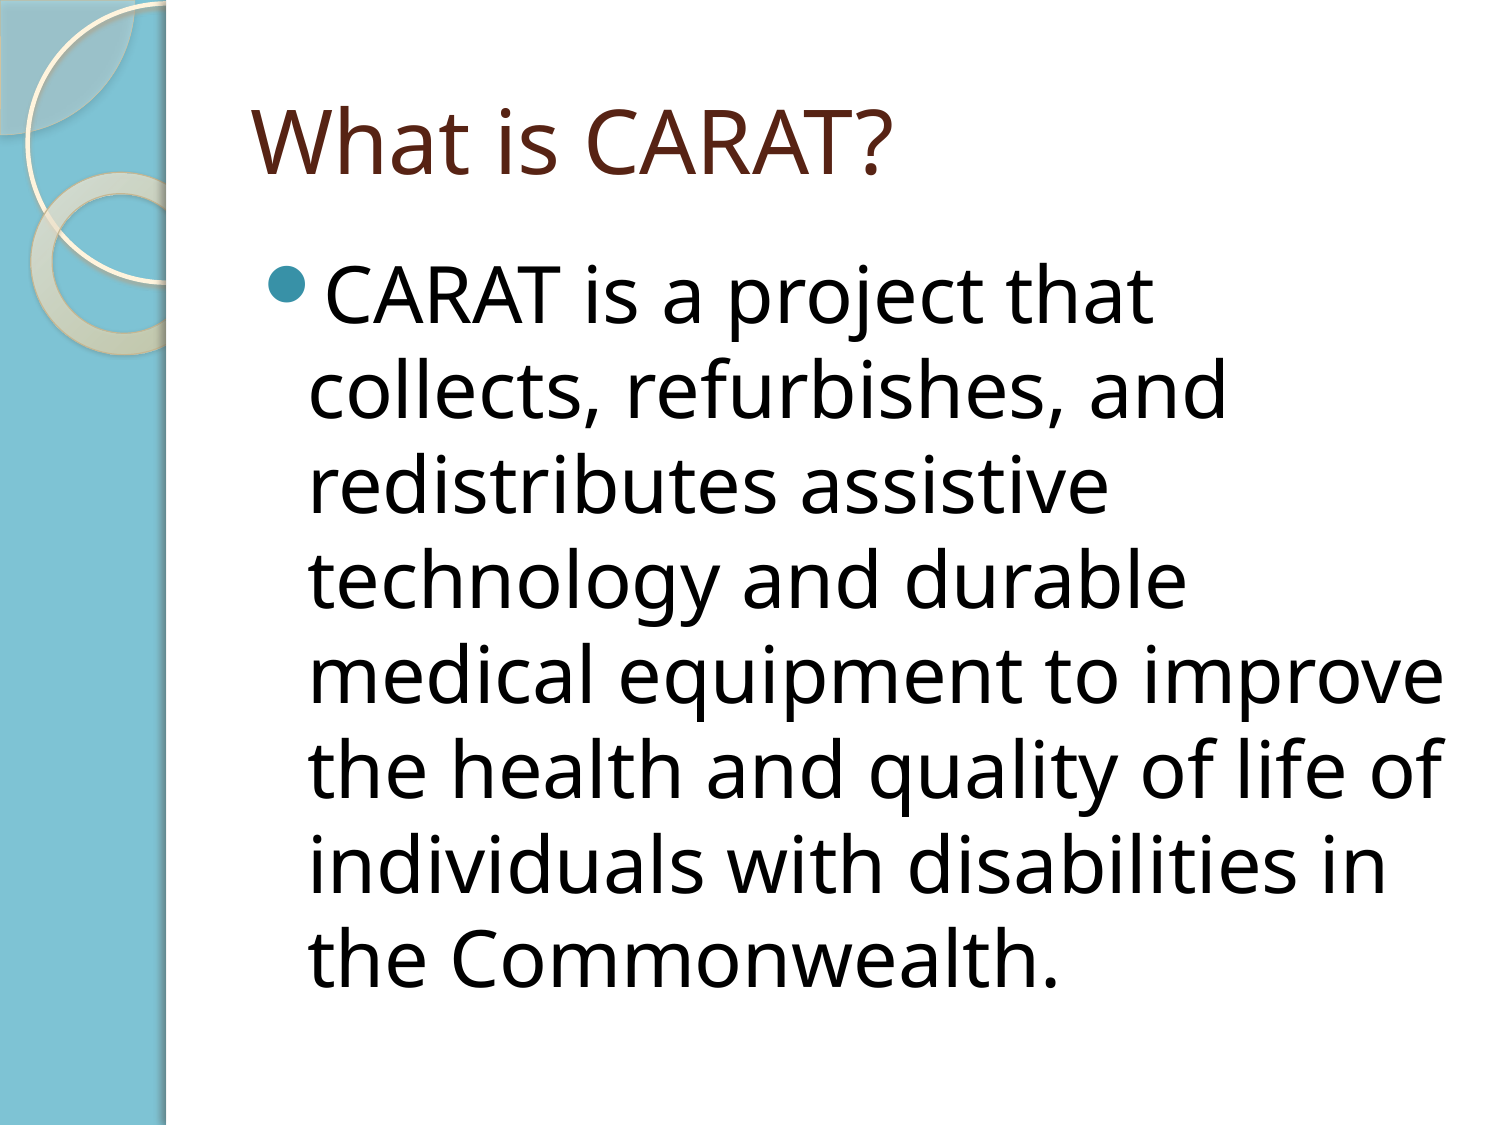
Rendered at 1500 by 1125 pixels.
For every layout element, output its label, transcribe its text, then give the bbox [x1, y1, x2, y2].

list CARAT is a project that collects, refurbishes, and redistributes assistive technology and durable medical equipment to improve the health and quality of life of individuals with disabilities in the Commonwealth. [235, 237, 1466, 1025]
title What is CARAT? [235, 45, 1466, 233]
